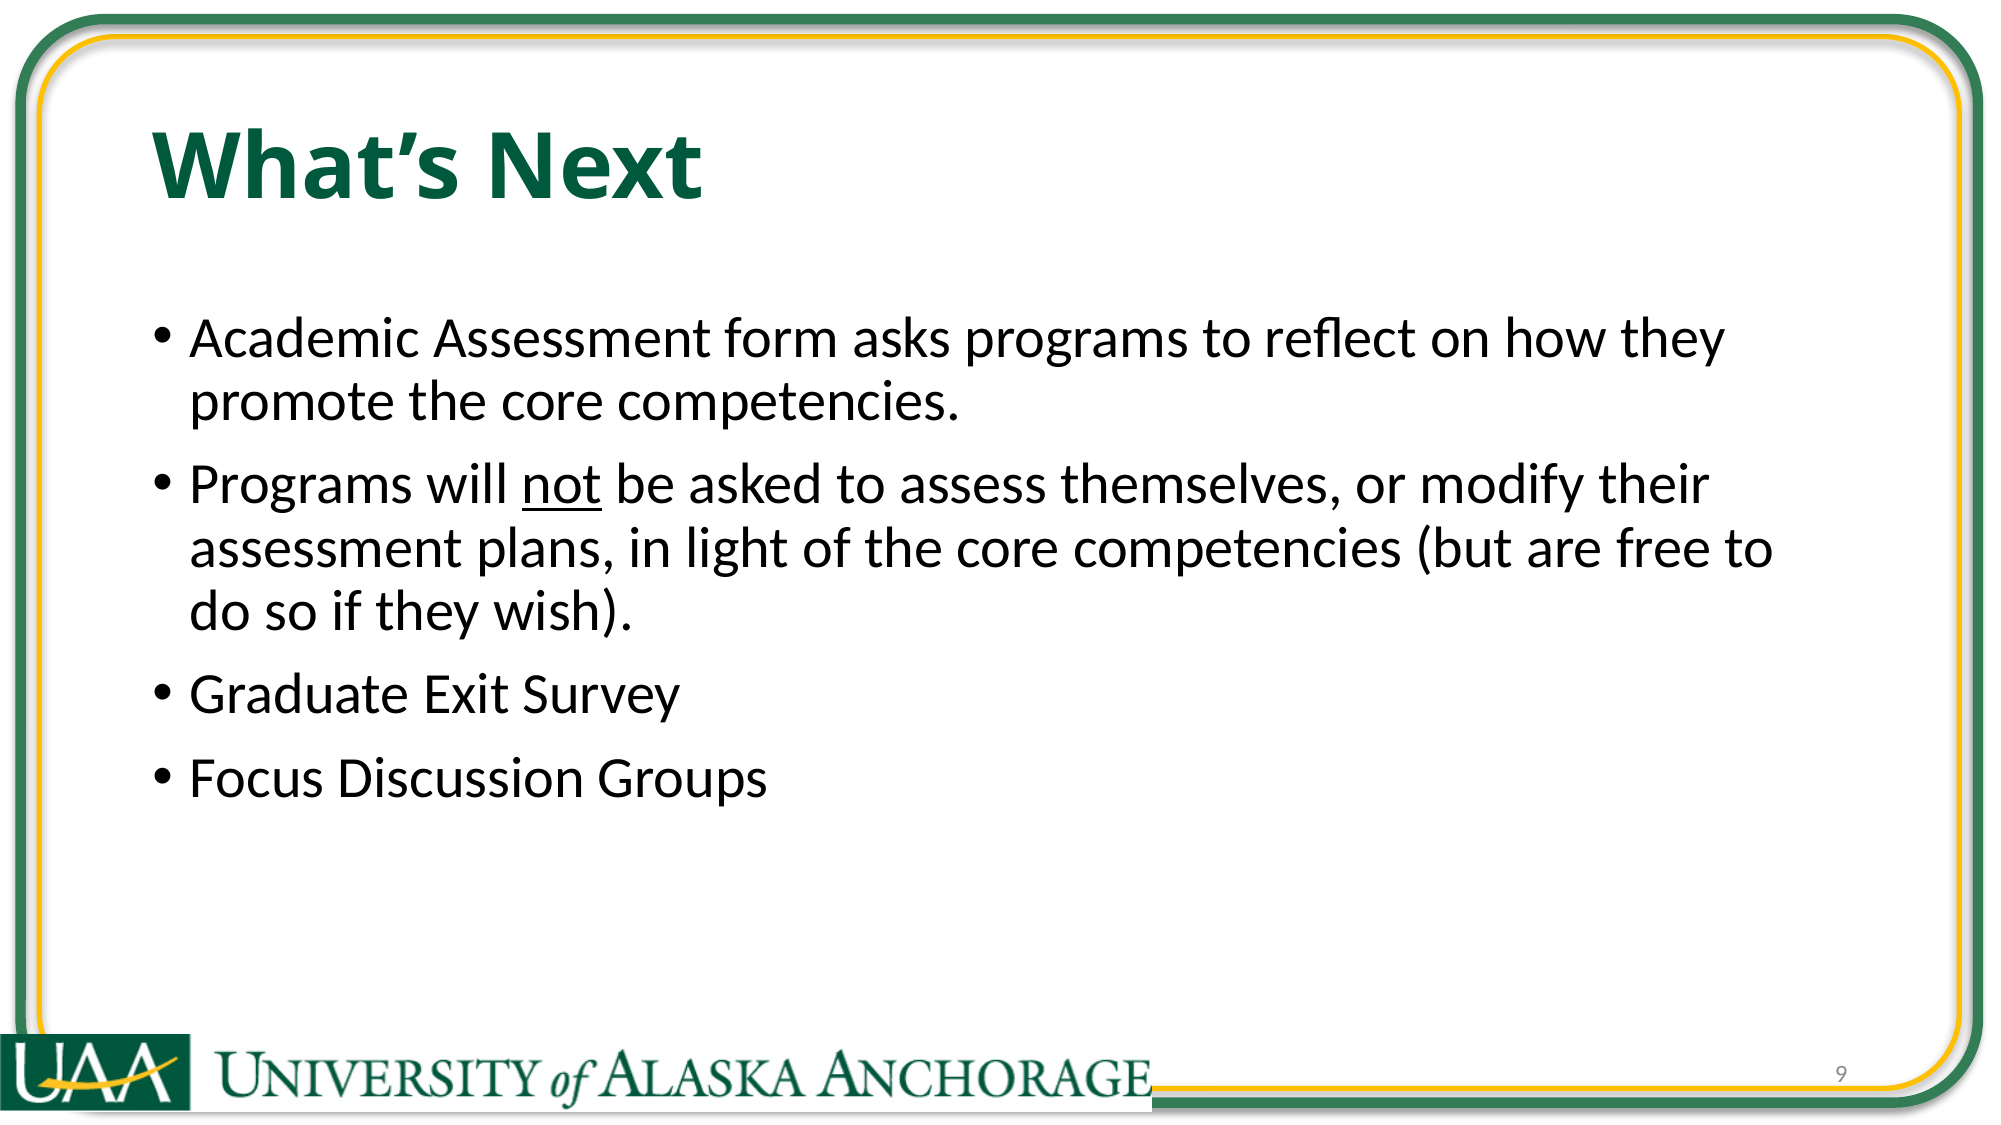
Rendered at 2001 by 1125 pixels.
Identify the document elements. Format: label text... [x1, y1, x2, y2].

title What’s Next [137, 59, 1863, 278]
picture [0, 1034, 1152, 1112]
slide_number 9 [1412, 1042, 1863, 1103]
list Academic Assessment form asks programs to reflect on how they promote the core competencies. Programs will not be asked to assess themselves, or modify their assessment plans, in light of the core competencies (but are free to do so if they wish). Graduate Exit Survey Focus Discussion Groups [137, 299, 1863, 1014]
